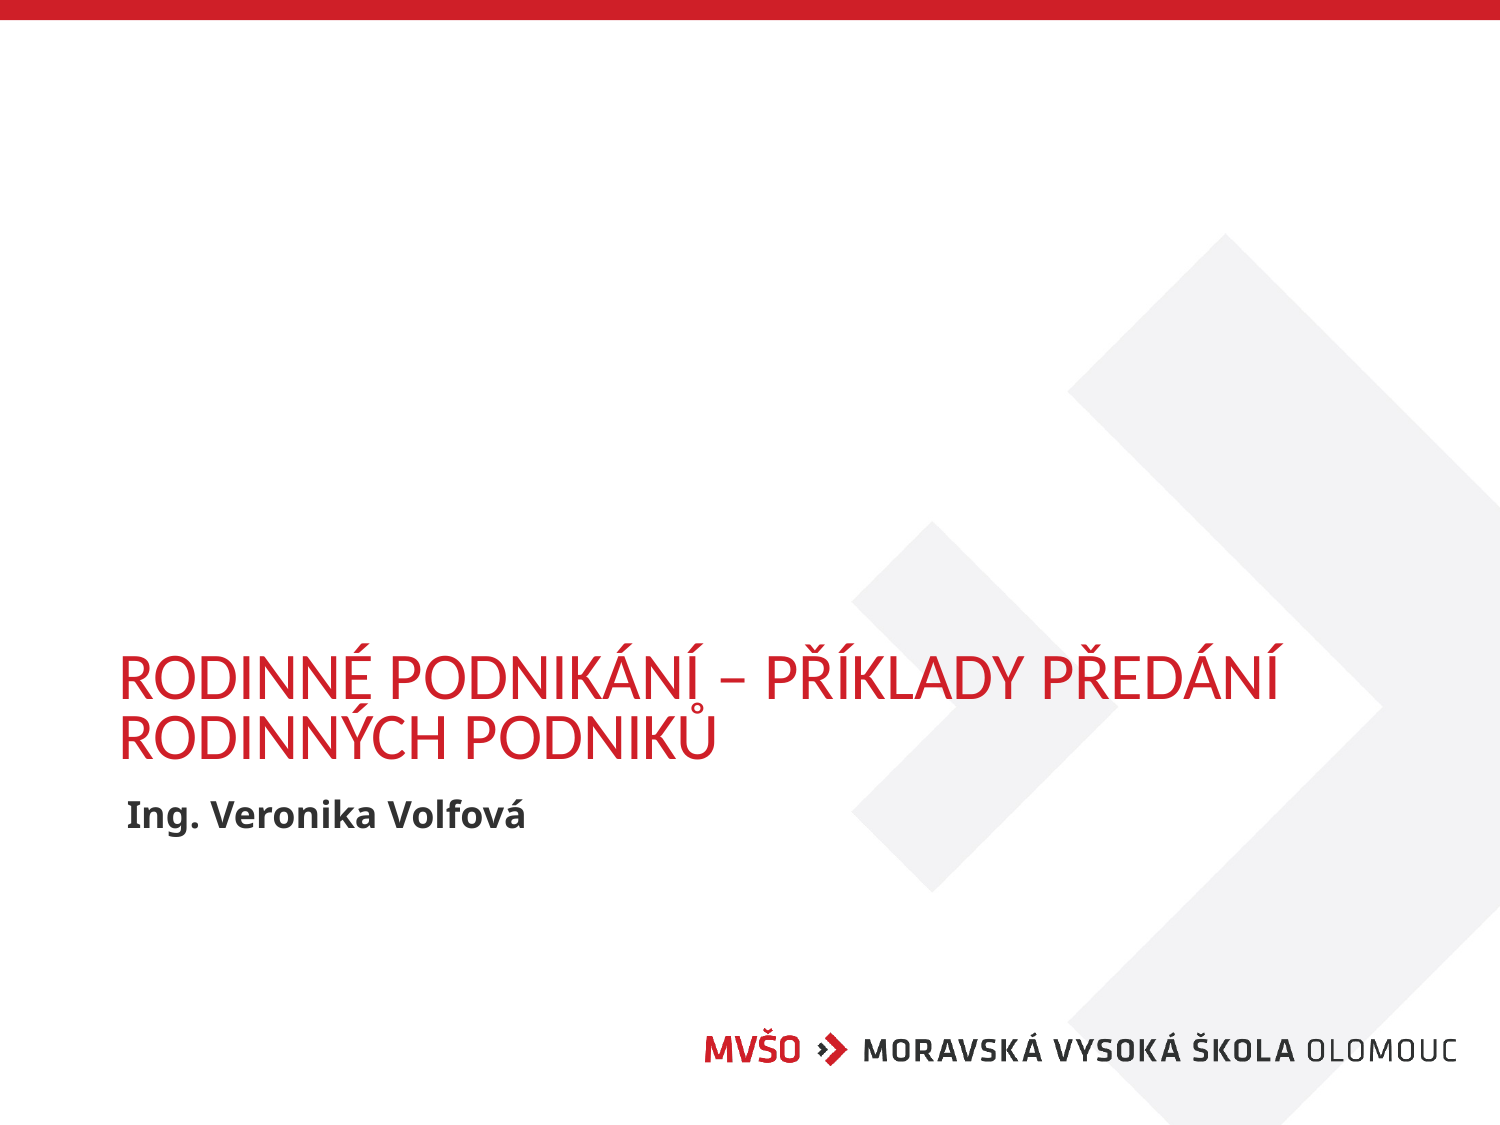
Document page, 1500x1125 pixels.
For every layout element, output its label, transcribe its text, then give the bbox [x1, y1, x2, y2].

title Rodinné podnikání – příklady předání rodinných podniků [103, 387, 1397, 780]
subtitle Ing. Veronika Volfová [103, 781, 1397, 916]
picture [705, 233, 1500, 1125]
